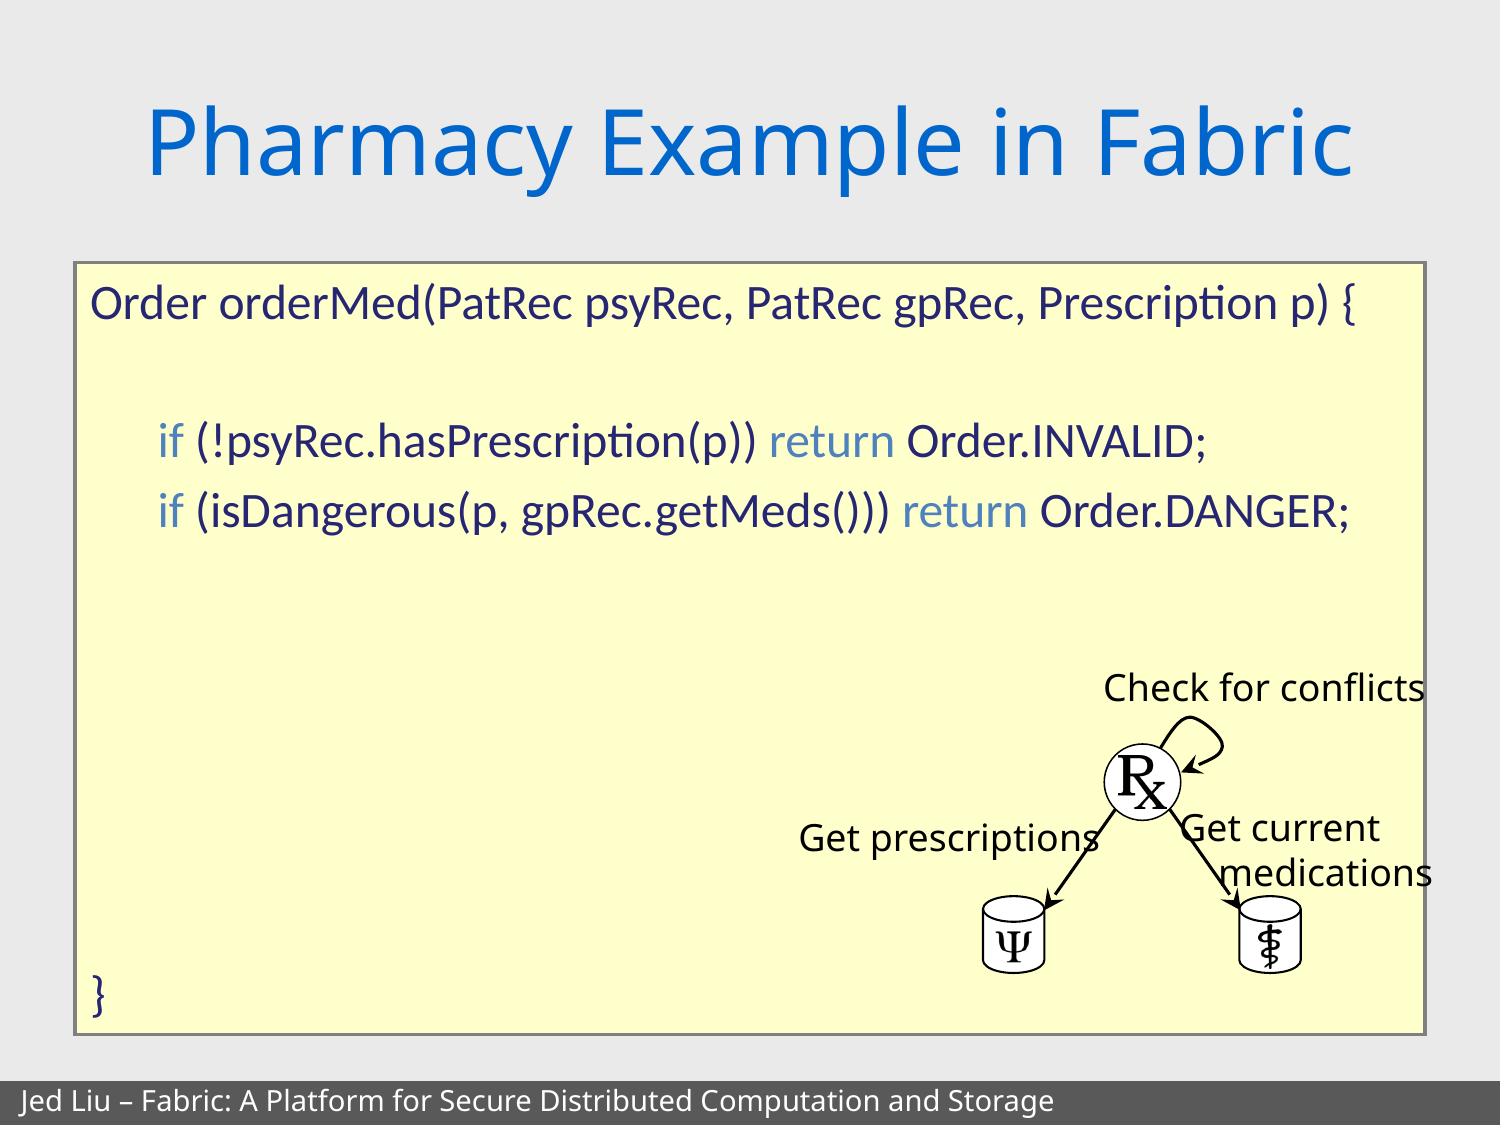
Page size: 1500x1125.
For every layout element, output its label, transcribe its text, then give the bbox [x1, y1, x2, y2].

text_box Get prescriptions [783, 806, 1098, 867]
title Pharmacy Example in Fabric [74, 44, 1426, 233]
text_box Check for conflicts [1088, 656, 1441, 716]
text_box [1028, 823, 1131, 896]
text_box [1239, 895, 1301, 974]
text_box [1154, 823, 1257, 896]
text_box [1163, 716, 1224, 774]
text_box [982, 895, 1045, 974]
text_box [1103, 743, 1181, 821]
list Order orderMed(PatRec psyRec, PatRec gpRec, Prescription p) { if (!psyRec.hasPrescription(p)) return Order.invalid; if (isDangerous(p, gpRec.getMeds())) return Order.danger; } [74, 262, 1426, 1036]
text_box Get current medications [1186, 796, 1449, 901]
footer Jed Liu – Fabric: A Platform for Secure Distributed Computation and Storage [0, 1080, 1500, 1125]
